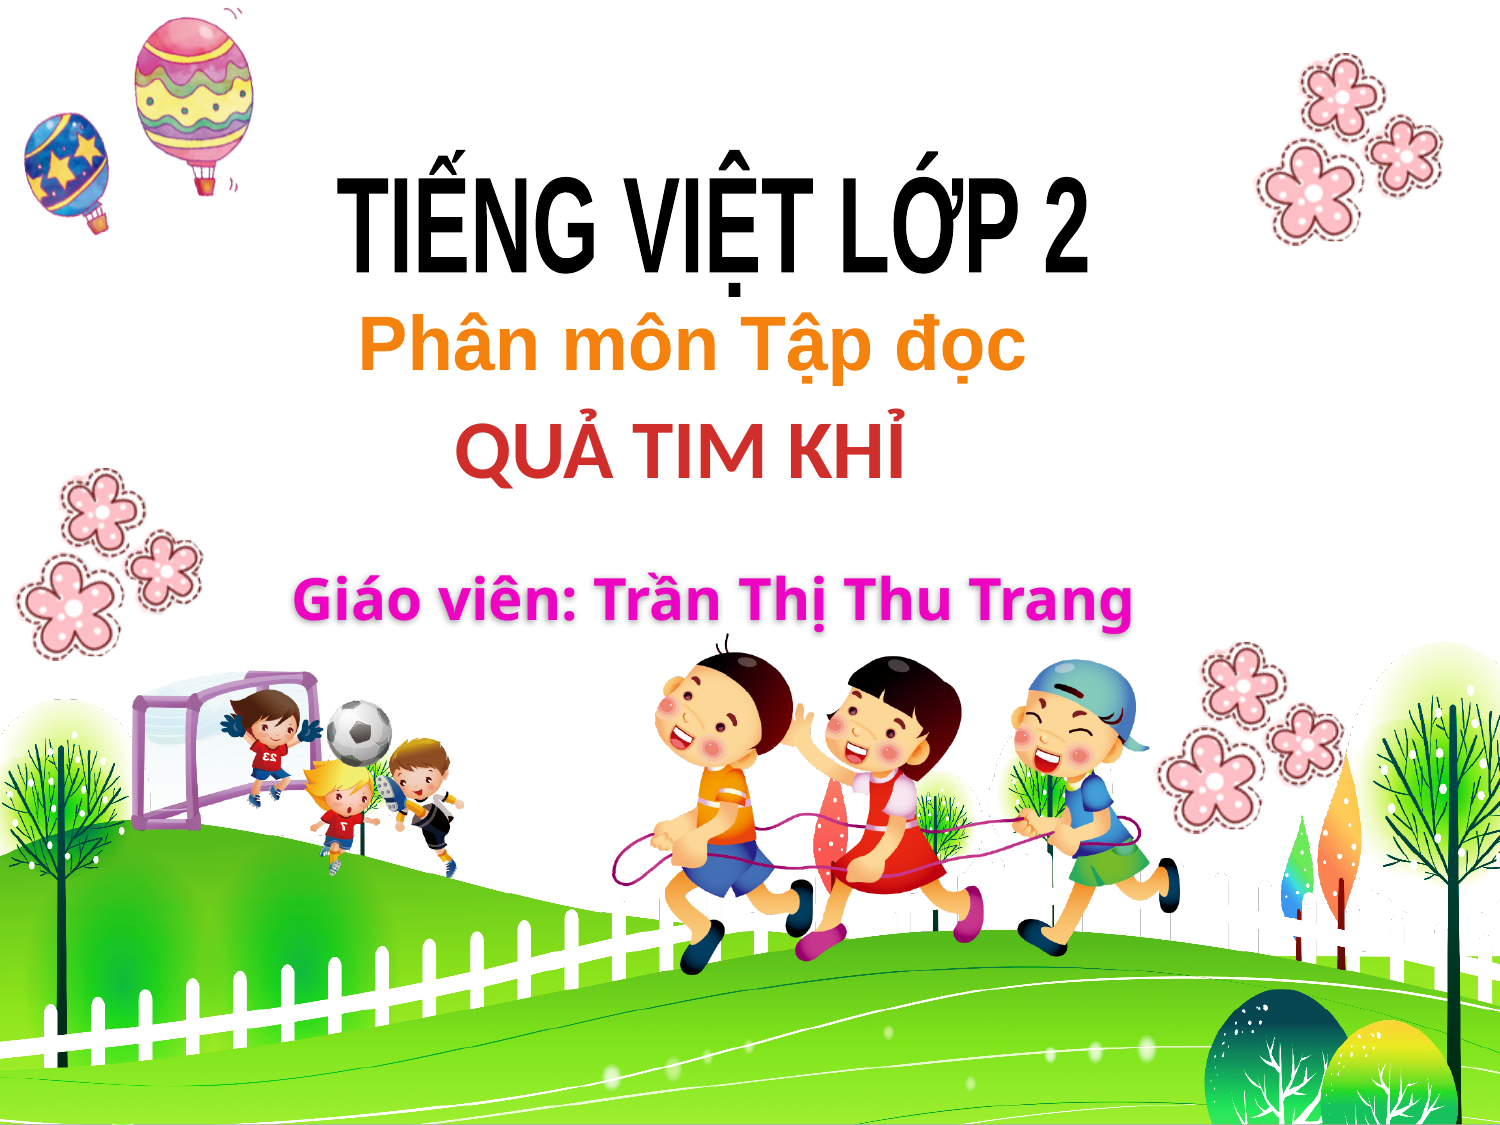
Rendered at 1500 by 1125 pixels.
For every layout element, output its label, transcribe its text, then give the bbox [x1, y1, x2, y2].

picture [1, 5, 280, 246]
text_box Giáo viên: Trần Thị Thu Trang [231, 502, 1196, 640]
picture [1252, 53, 1445, 247]
picture [0, 468, 1500, 1125]
text_box QUẢ TIM KHỈ [324, 387, 1038, 503]
